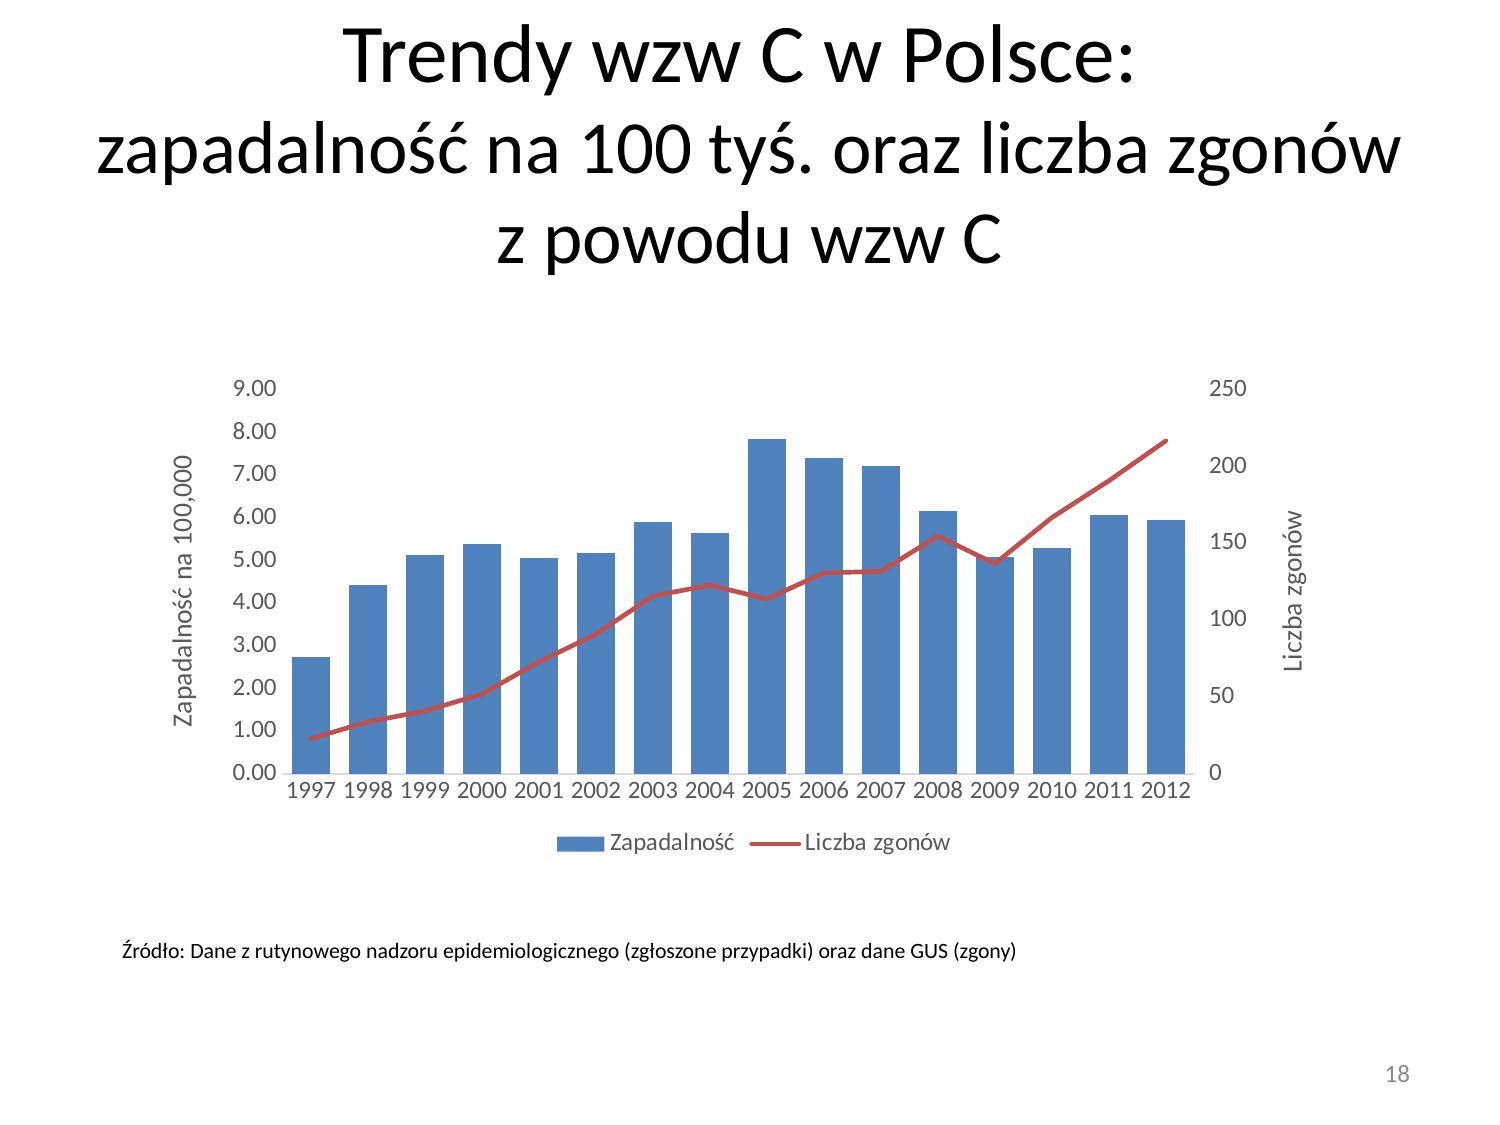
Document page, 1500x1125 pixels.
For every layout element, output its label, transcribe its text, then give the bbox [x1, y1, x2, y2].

title Trendy wzw C w Polsce: zapadalność na 100 tyś. oraz liczba zgonów z powodu wzw C [75, 45, 1425, 233]
chart [134, 367, 1373, 863]
slide_number 18 [1074, 1042, 1425, 1103]
text_box Źródło: Dane z rutynowego nadzoru epidemiologicznego (zgłoszone przypadki) oraz dane GUS (zgony) [107, 929, 1038, 971]
